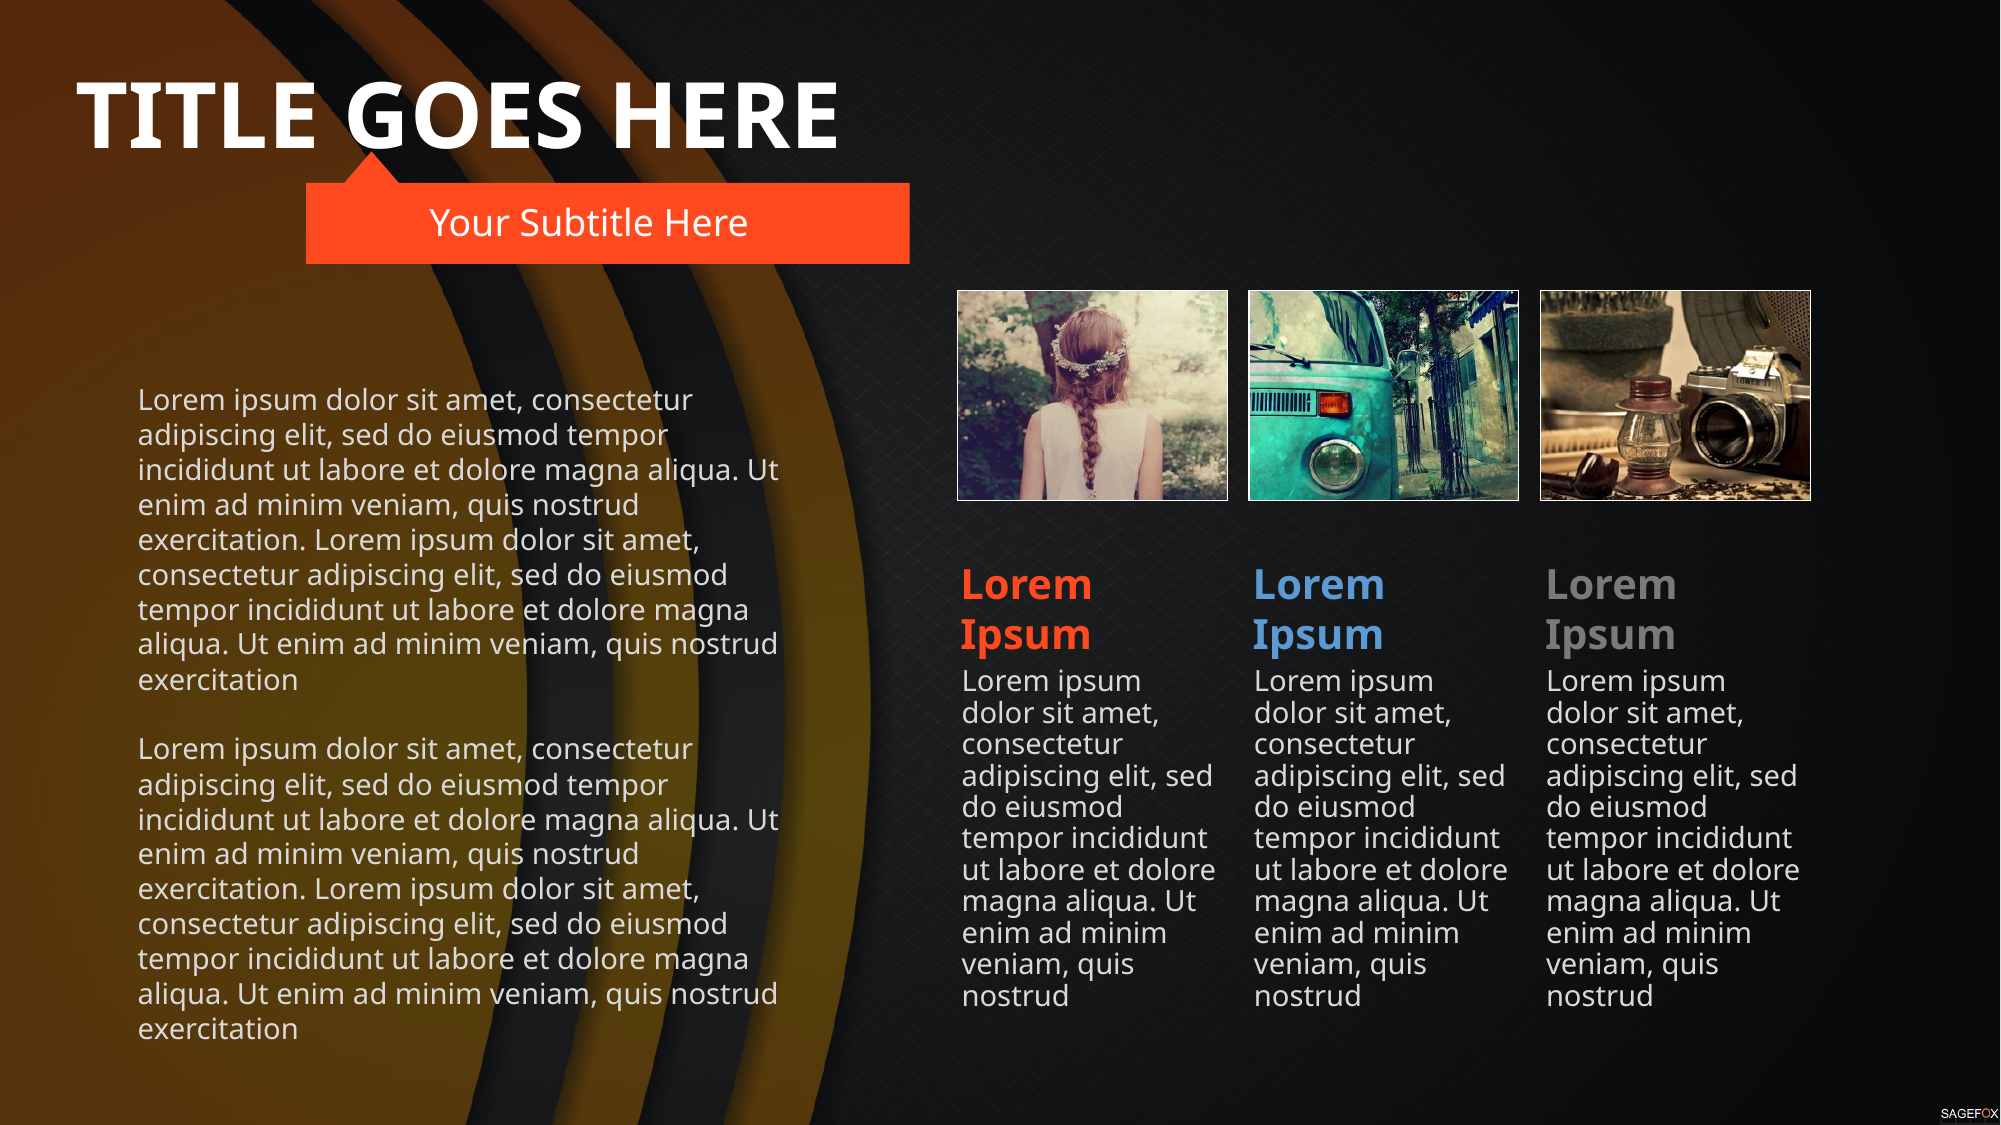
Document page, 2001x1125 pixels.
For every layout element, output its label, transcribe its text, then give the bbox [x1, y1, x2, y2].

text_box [306, 151, 910, 264]
text_box TITLE GOES HERE [60, 49, 965, 175]
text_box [945, 550, 1223, 1000]
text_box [1237, 550, 1515, 1000]
text_box [1248, 290, 1520, 502]
text_box Lorem ipsum dolor sit amet, consectetur adipiscing elit, sed do eiusmod tempor incididunt ut labore et dolore magna aliqua. Ut enim ad minim veniam, quis nostrud exercitation. Lorem ipsum dolor sit amet, consectetur adipiscing elit, sed do eiusmod tempor incididunt ut labore et dolore magna aliqua. Ut enim ad minim veniam, quis nostrud exercitation Lorem ipsum dolor sit amet, consectetur adipiscing elit, sed do eiusmod tempor incididunt ut labore et dolore magna aliqua. Ut enim ad minim veniam, quis nostrud exercitation. Lorem ipsum dolor sit amet, consectetur adipiscing elit, sed do eiusmod tempor incididunt ut labore et dolore magna aliqua. Ut enim ad minim veniam, quis nostrud exercitation [122, 373, 798, 1125]
text_box [956, 290, 1228, 502]
picture [1940, 0, 2001, 1125]
text_box [1540, 290, 1812, 502]
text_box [1530, 550, 1807, 1000]
